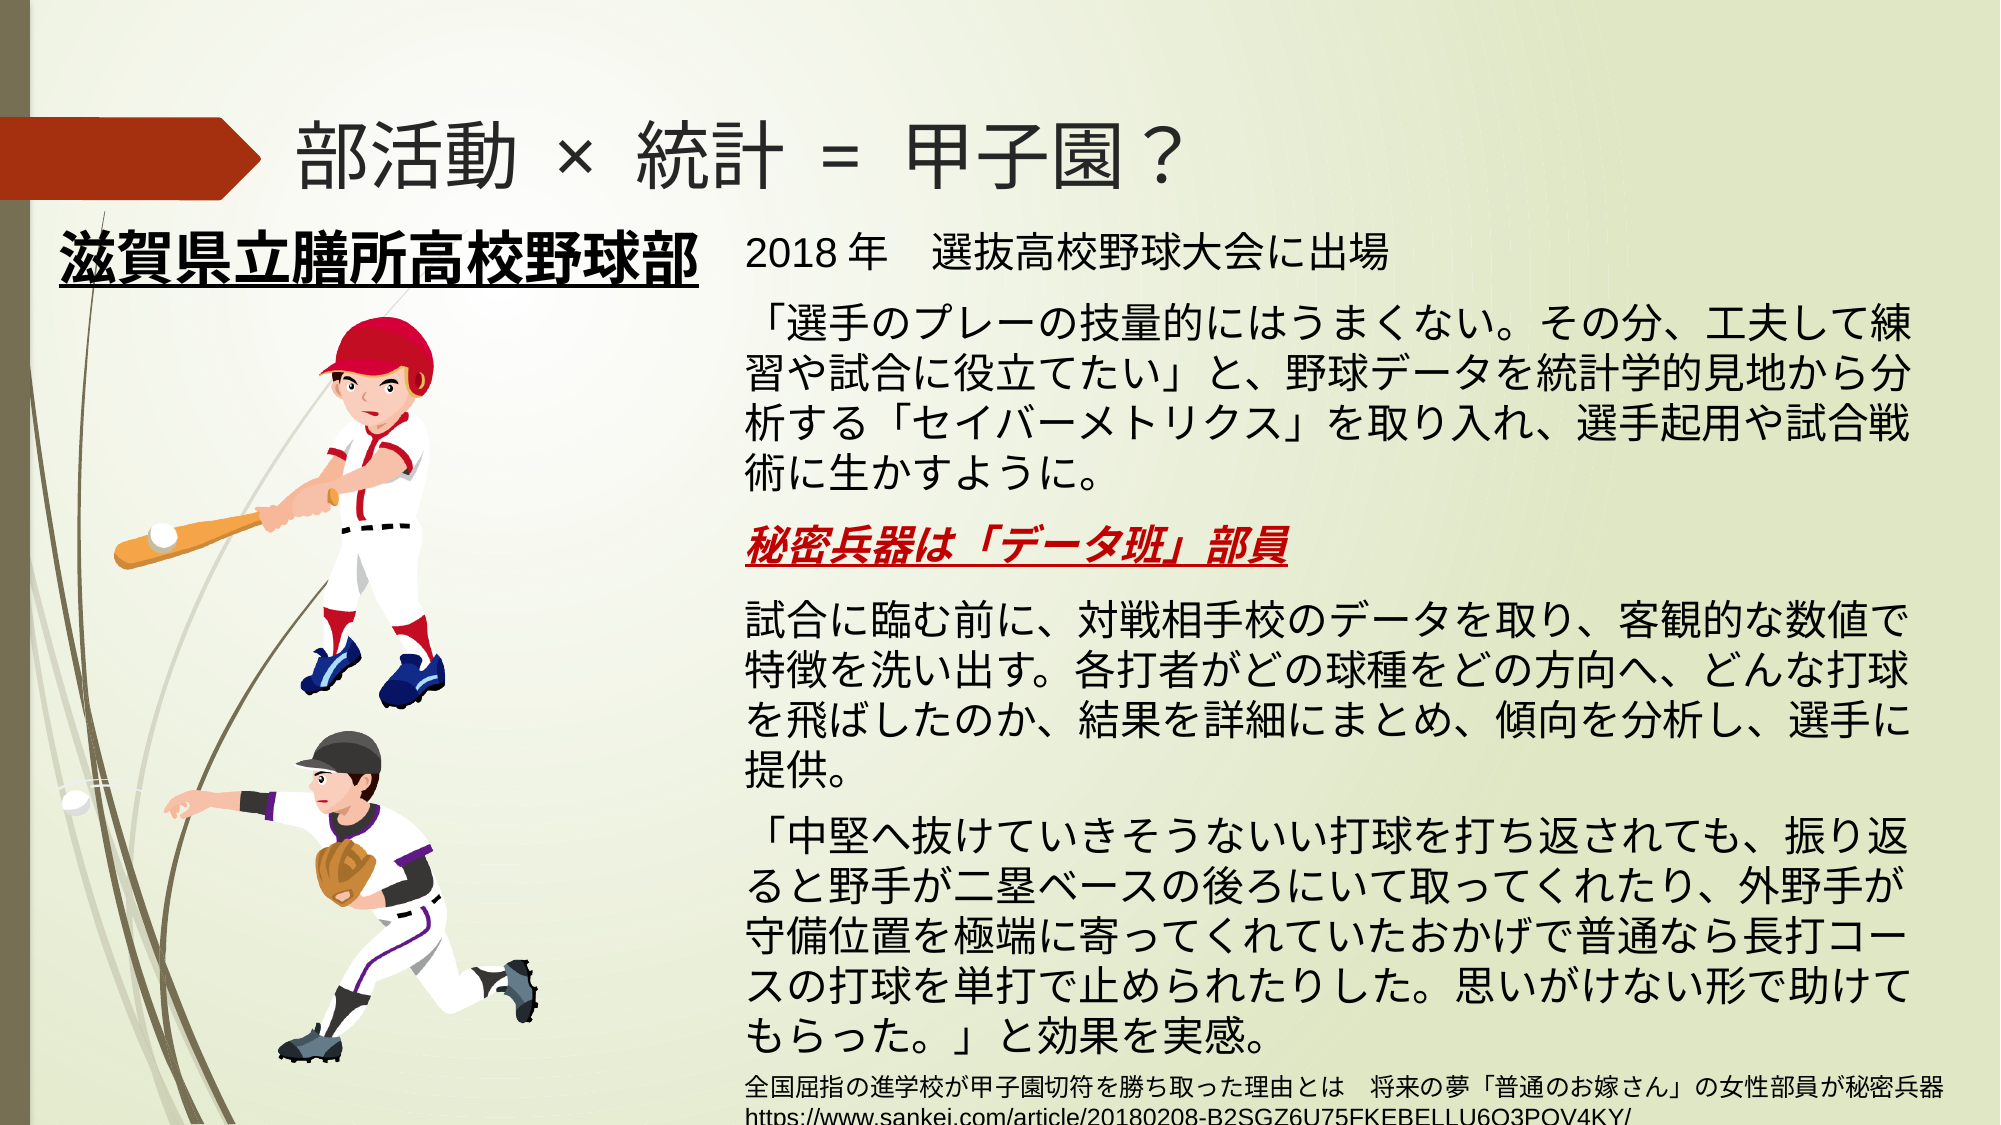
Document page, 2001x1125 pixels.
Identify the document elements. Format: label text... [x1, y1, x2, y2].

picture [55, 730, 539, 1064]
text_box 秘密兵器は「データ班」部員 [730, 511, 1932, 577]
text_box 試合に臨む前に、対戦相手校のデータを取り、客観的な数値で特徴を洗い出す。各打者がどの球種をどの方向へ、どんな打球を飛ばしたのか、結果を詳細にまとめ、傾向を分析し、選手に提供。 [730, 586, 1956, 802]
text_box 「中堅へ抜けていきそうないい打球を打ち返されても、振り返ると野手が二塁ベースの後ろにいて取ってくれたり、外野手が守備位置を極端に寄ってくれていたおかげで普通なら長打コースの打球を単打で止められたりした。思いがけない形で助けてもらった。」と効果を実感。 [730, 802, 1944, 1063]
title 部活動 × 統計 = 甲子園？ [279, 100, 1932, 235]
text_box 「選手のプレーの技量的にはうまくない。その分、工夫して練習や試合に役立てたい」と、野球データを統計学的見地から分析する「セイバーメトリクス」を取り入れ、選手起用や試合戦術に生かすように。 [730, 289, 1956, 504]
text_box 滋賀県立膳所高校野球部 [43, 214, 731, 299]
text_box 2018年 選抜高校野球大会に出場 [731, 218, 1417, 284]
picture [114, 316, 446, 710]
text_box 全国屈指の進学校が甲子園切符を勝ち取った理由とは 将来の夢「普通のお嫁さん」の女性部員が秘密兵器 https://www.sankei.com/article/20180208-B2SGZ6U75FKEBELLU6O3PQV4KY/ [730, 1063, 1990, 1125]
